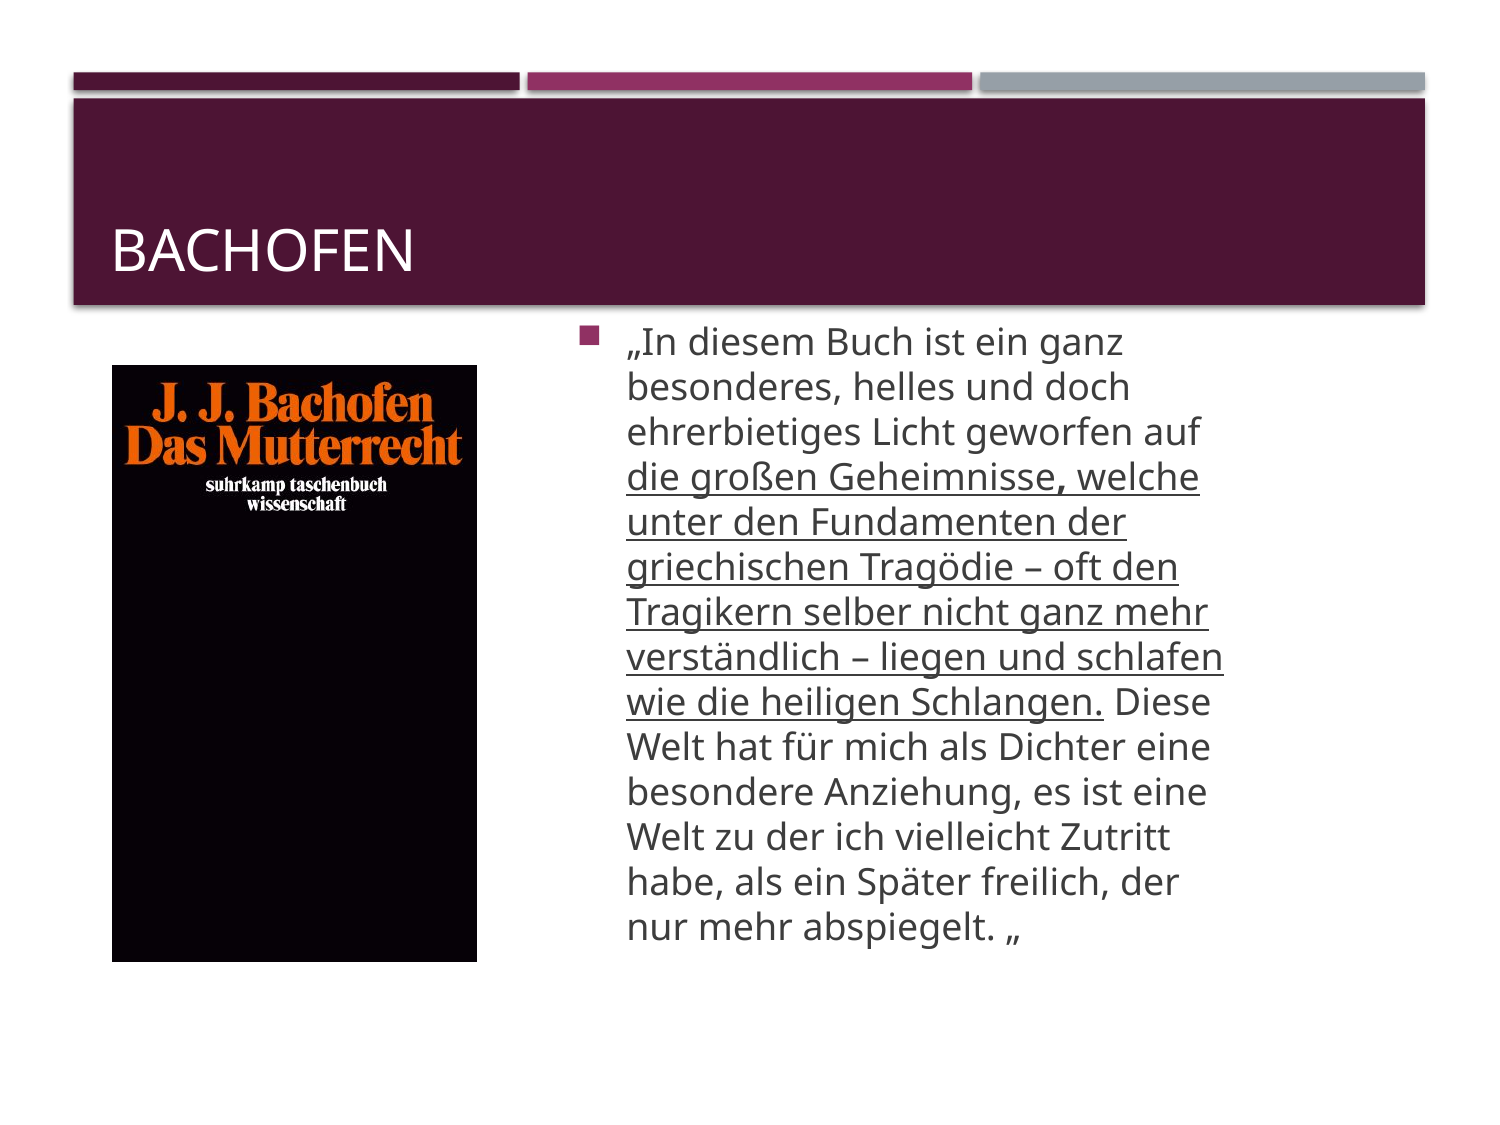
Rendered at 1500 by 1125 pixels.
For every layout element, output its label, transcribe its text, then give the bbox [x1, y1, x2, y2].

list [111, 364, 477, 963]
title Bachofen [95, 112, 1406, 291]
list „In diesem Buch ist ein ganz besonderes, helles und doch ehrerbietiges Licht geworfen auf die großen Geheimnisse, welche unter den Fundamenten der griechischen Tragödie – oft den Tragikern selber nicht ganz mehr verständlich – liegen und schlafen wie die heiligen Schlangen. Diese Welt hat für mich als Dichter eine besondere Anziehung, es ist eine Welt zu der ich vielleicht Zutritt habe, als ein Später freilich, der nur mehr abspiegelt. „ [561, 367, 1258, 964]
